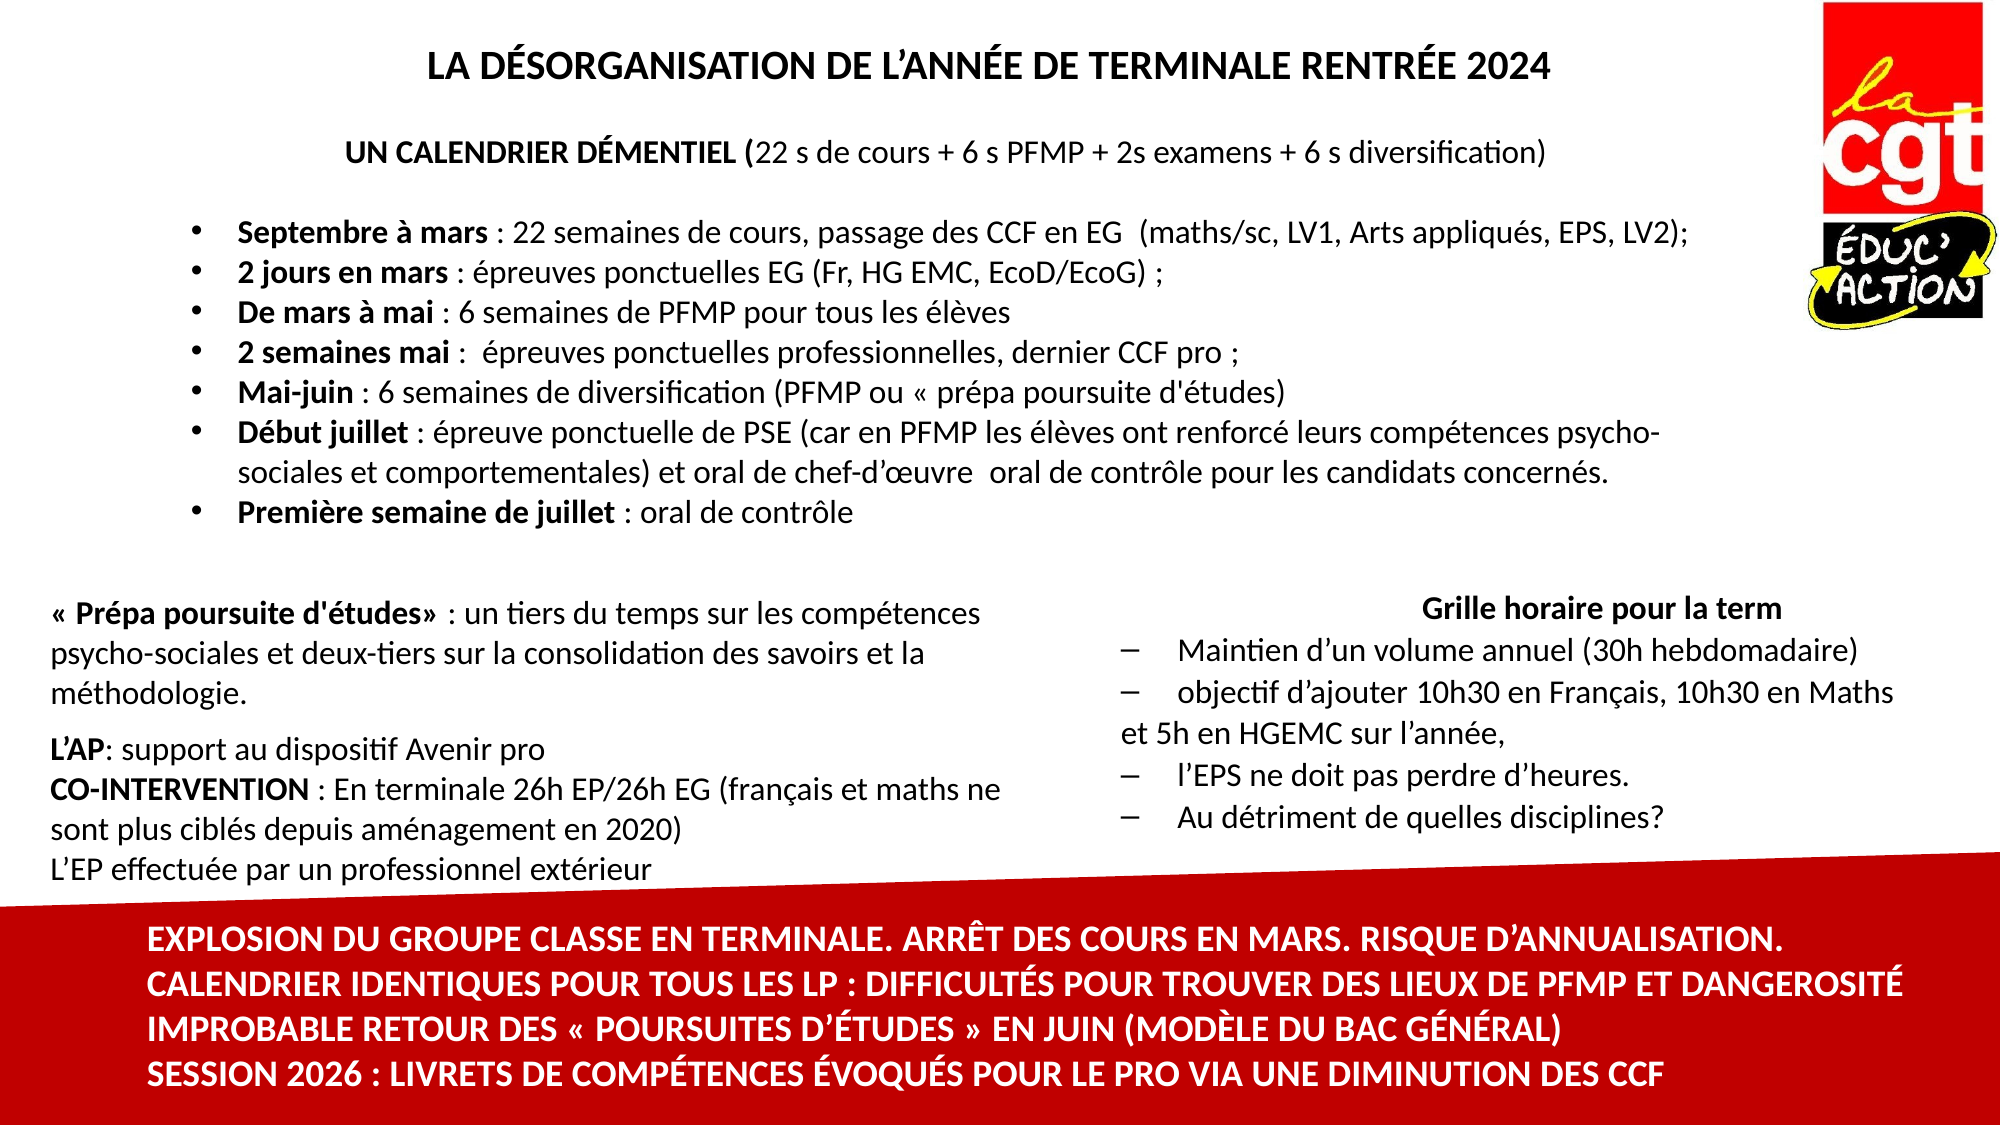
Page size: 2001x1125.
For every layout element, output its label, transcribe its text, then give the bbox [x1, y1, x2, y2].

text_box « Prépa poursuite d'études» : un tiers du temps sur les compétences psycho-sociales et deux-tiers sur la consolidation des savoirs et la méthodologie. [35, 583, 1050, 719]
text_box L’AP: support au dispositif Avenir pro CO-INTERVENTION : En terminale 26h EP/26h EG (français et maths ne sont plus ciblés depuis aménagement en 2020) L’EP effectuée par un professionnel extérieur [35, 720, 1050, 935]
text_box UN CALENDRIER DÉMENTIEL (22 s de cours + 6 s PFMP + 2s examens + 6 s diversification) Septembre à mars : 22 semaines de cours, passage des CCF en EG (maths/sc, LV1, Arts appliqués, EPS, LV2); 2 jours en mars : épreuves ponctuelles EG (Fr, HG EMC, EcoD/EcoG) ; De mars à mai : 6 semaines de PFMP pour tous les élèves 2 semaines mai : épreuves ponctuelles professionnelles, dernier CCF pro ; Mai-juin : 6 semaines de diversification (PFMP ou « prépa poursuite d'études) Début juillet : épreuve ponctuelle de PSE (car en PFMP les élèves ont renforcé leurs compétences psycho-sociales et comportementales) et oral de chef-d’œuvre oral de contrôle pour les candidats concernés. Première semaine de juillet : oral de contrôle [176, 123, 1717, 538]
text_box [0, 852, 2000, 1125]
text_box LA DÉSORGANISATION DE L’ANNÉE DE TERMINALE RENTRÉE 2024 [372, 30, 1607, 96]
text_box EXPLOSION DU GROUPE CLASSE EN TERMINALE. ARRÊT DES COURS EN MARS. RISQUE D’ANNUALISATION. CALENDRIER IDENTIQUES POUR TOUS LES LP : DIFFICULTÉS POUR TROUVER DES LIEUX DE PFMP ET DANGEROSITÉ IMPROBABLE RETOUR DES « POURSUITES D’ÉTUDES » EN JUIN (MODÈLE DU BAC GÉNÉRAL) SESSION 2026 : LIVRETS DE COMPÉTENCES ÉVOQUÉS POUR LE PRO VIA UNE DIMINUTION DES CCF [132, 906, 1955, 1101]
text_box Grille horaire pour la term Maintien d’un volume annuel (30h hebdomadaire) objectif d’ajouter 10h30 en Français, 10h30 en Maths et 5h en HGEMC sur l’année, l’EPS ne doit pas perdre d’heures. Au détriment de quelles disciplines? [1106, 576, 2000, 843]
picture [1803, 0, 1999, 335]
